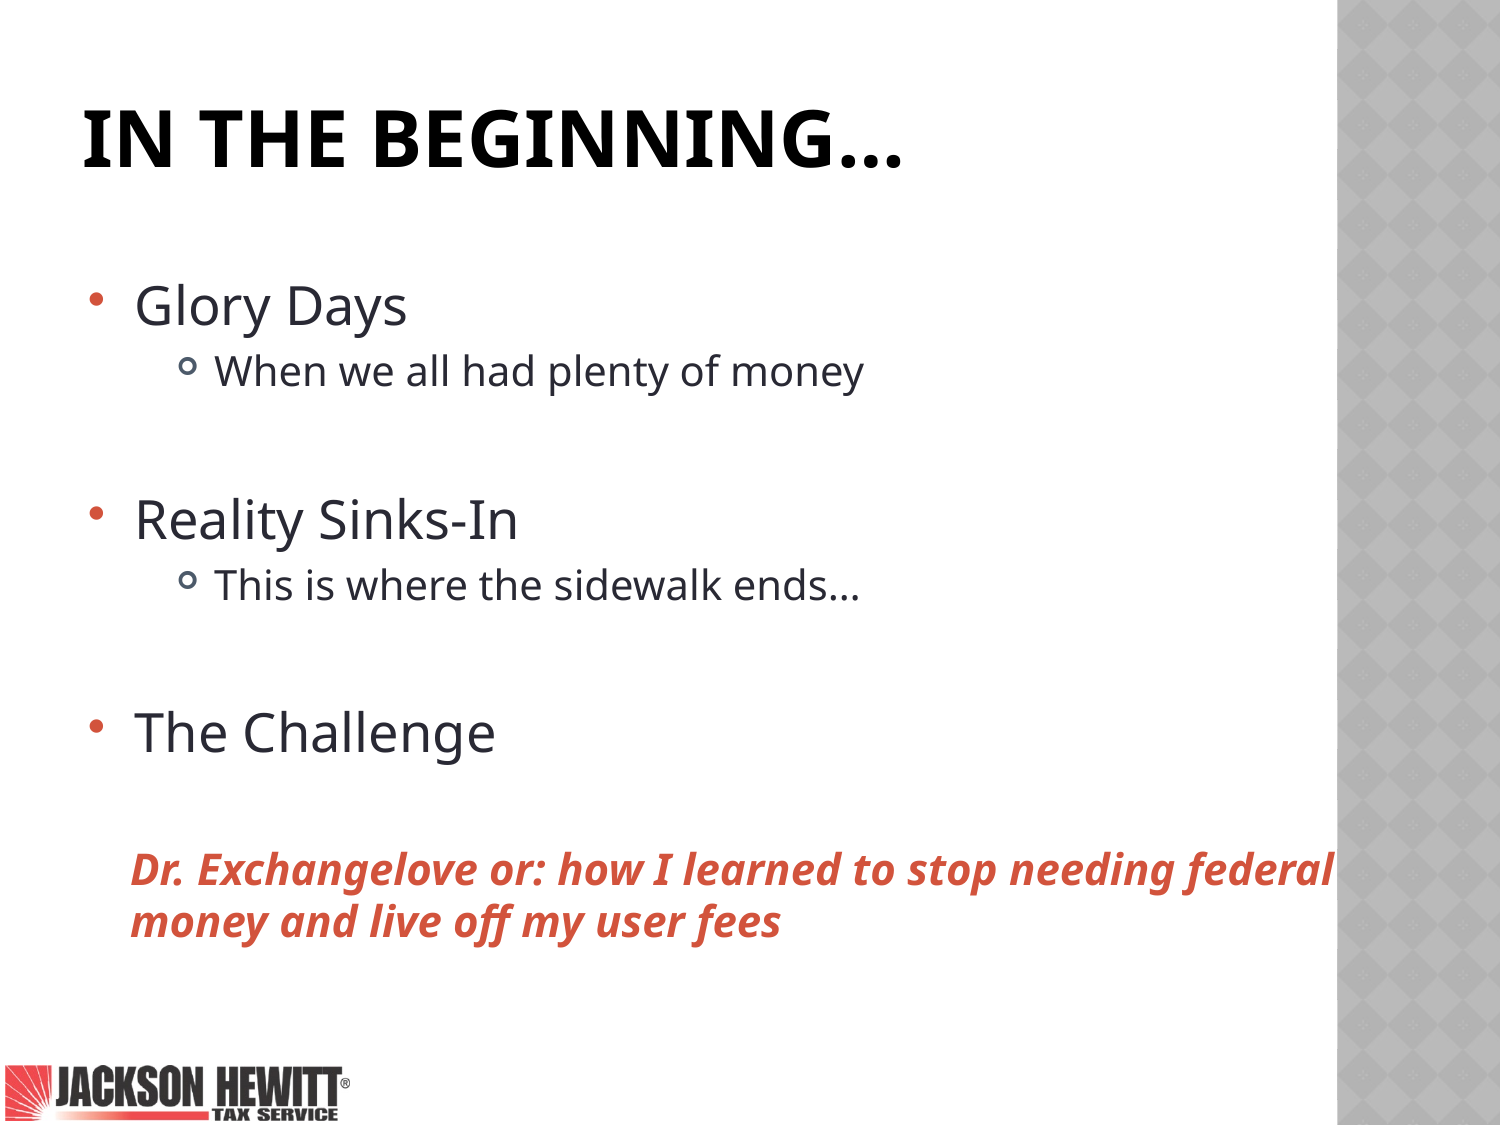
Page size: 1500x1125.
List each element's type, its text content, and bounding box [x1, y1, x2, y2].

list Glory Days When we all had plenty of money Reality Sinks-In This is where the sidewalk ends… The Challenge Dr. Exchangelove or: how I learned to stop needing federal money and live off my user fees [75, 264, 1363, 988]
title In the beginning… [75, 24, 1263, 184]
picture [5, 1065, 350, 1121]
